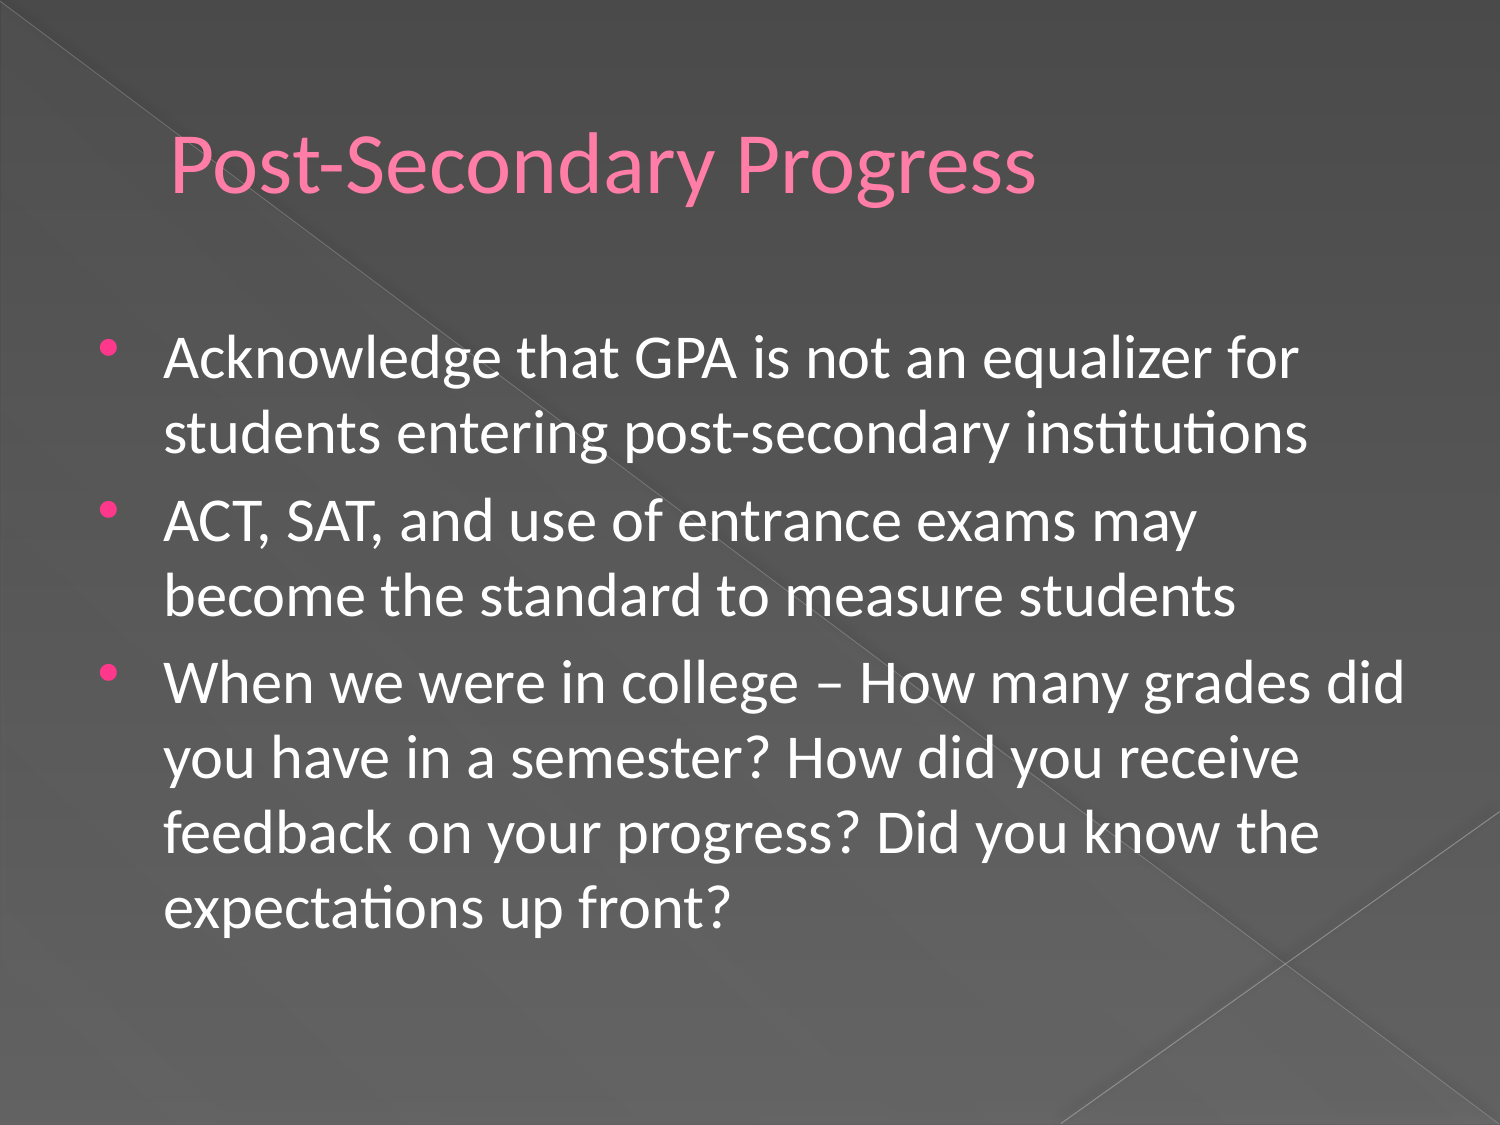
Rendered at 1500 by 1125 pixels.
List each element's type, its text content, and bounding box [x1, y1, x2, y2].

list Acknowledge that GPA is not an equalizer for students entering post-secondary institutions ACT, SAT, and use of entrance exams may become the standard to measure students When we were in college – How many grades did you have in a semester? How did you receive feedback on your progress? Did you know the expectations up front? [75, 308, 1425, 1059]
title Post-Secondary Progress [75, 43, 1425, 274]
